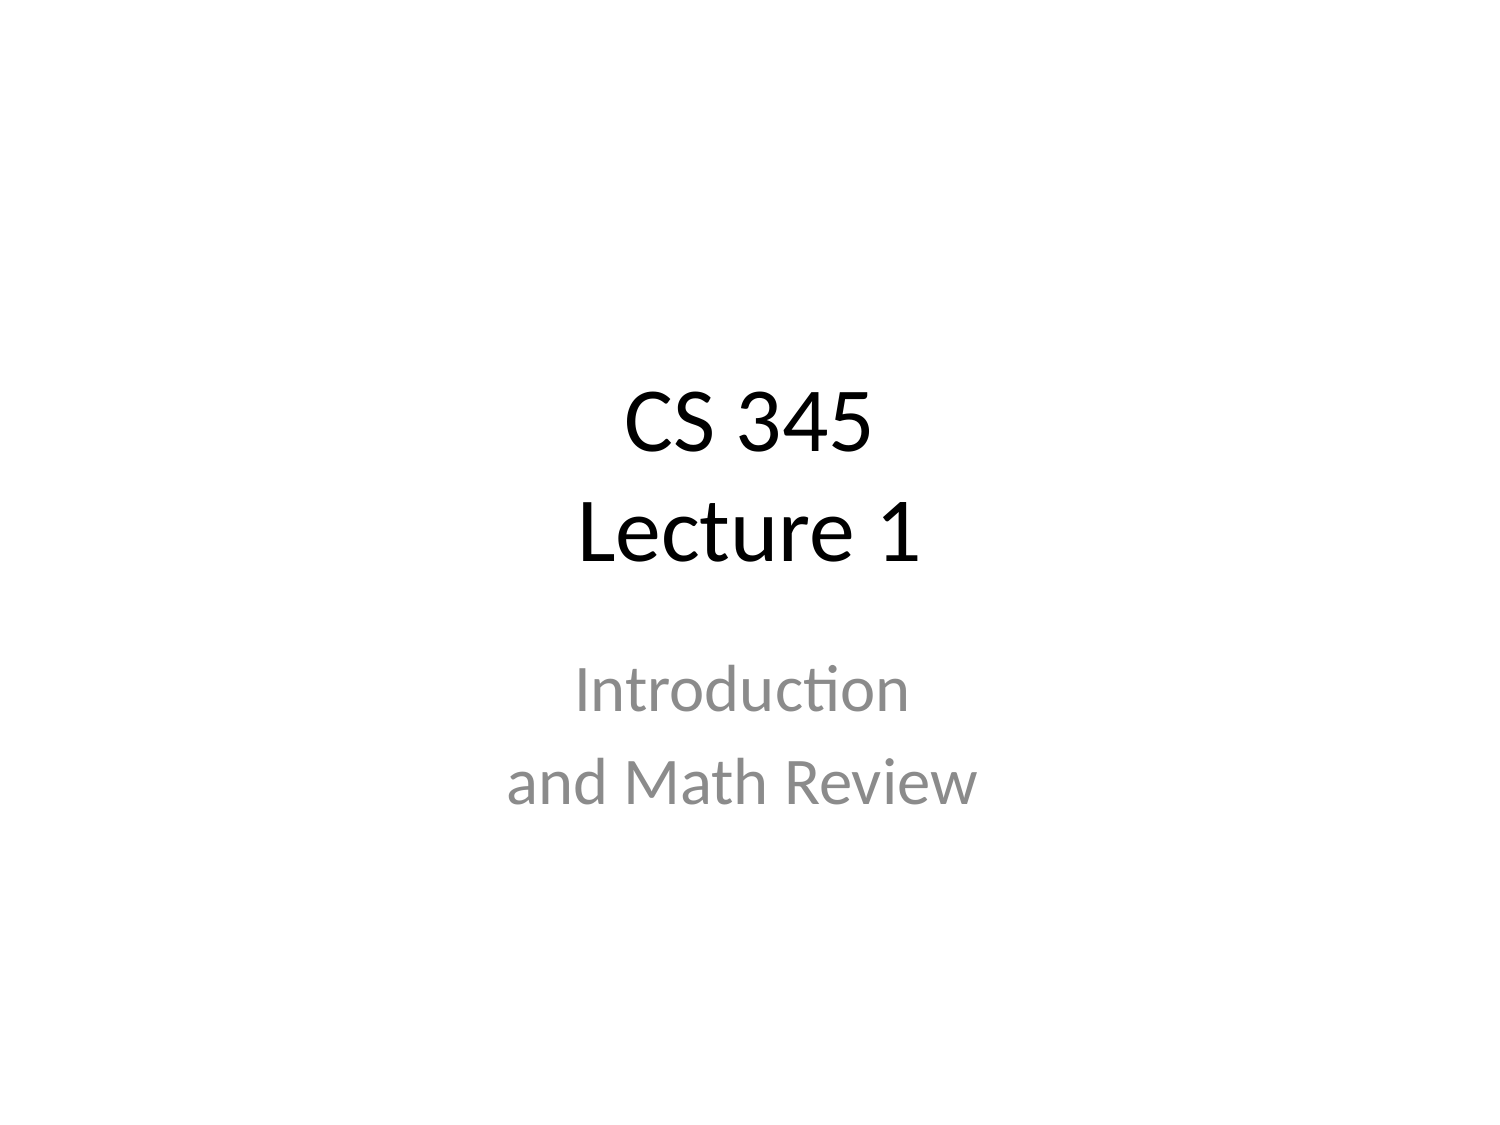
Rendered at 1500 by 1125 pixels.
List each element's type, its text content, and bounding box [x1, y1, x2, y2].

title CS 345 Lecture 1 [112, 349, 1388, 591]
subtitle Introduction and Math Review [225, 637, 1275, 925]
